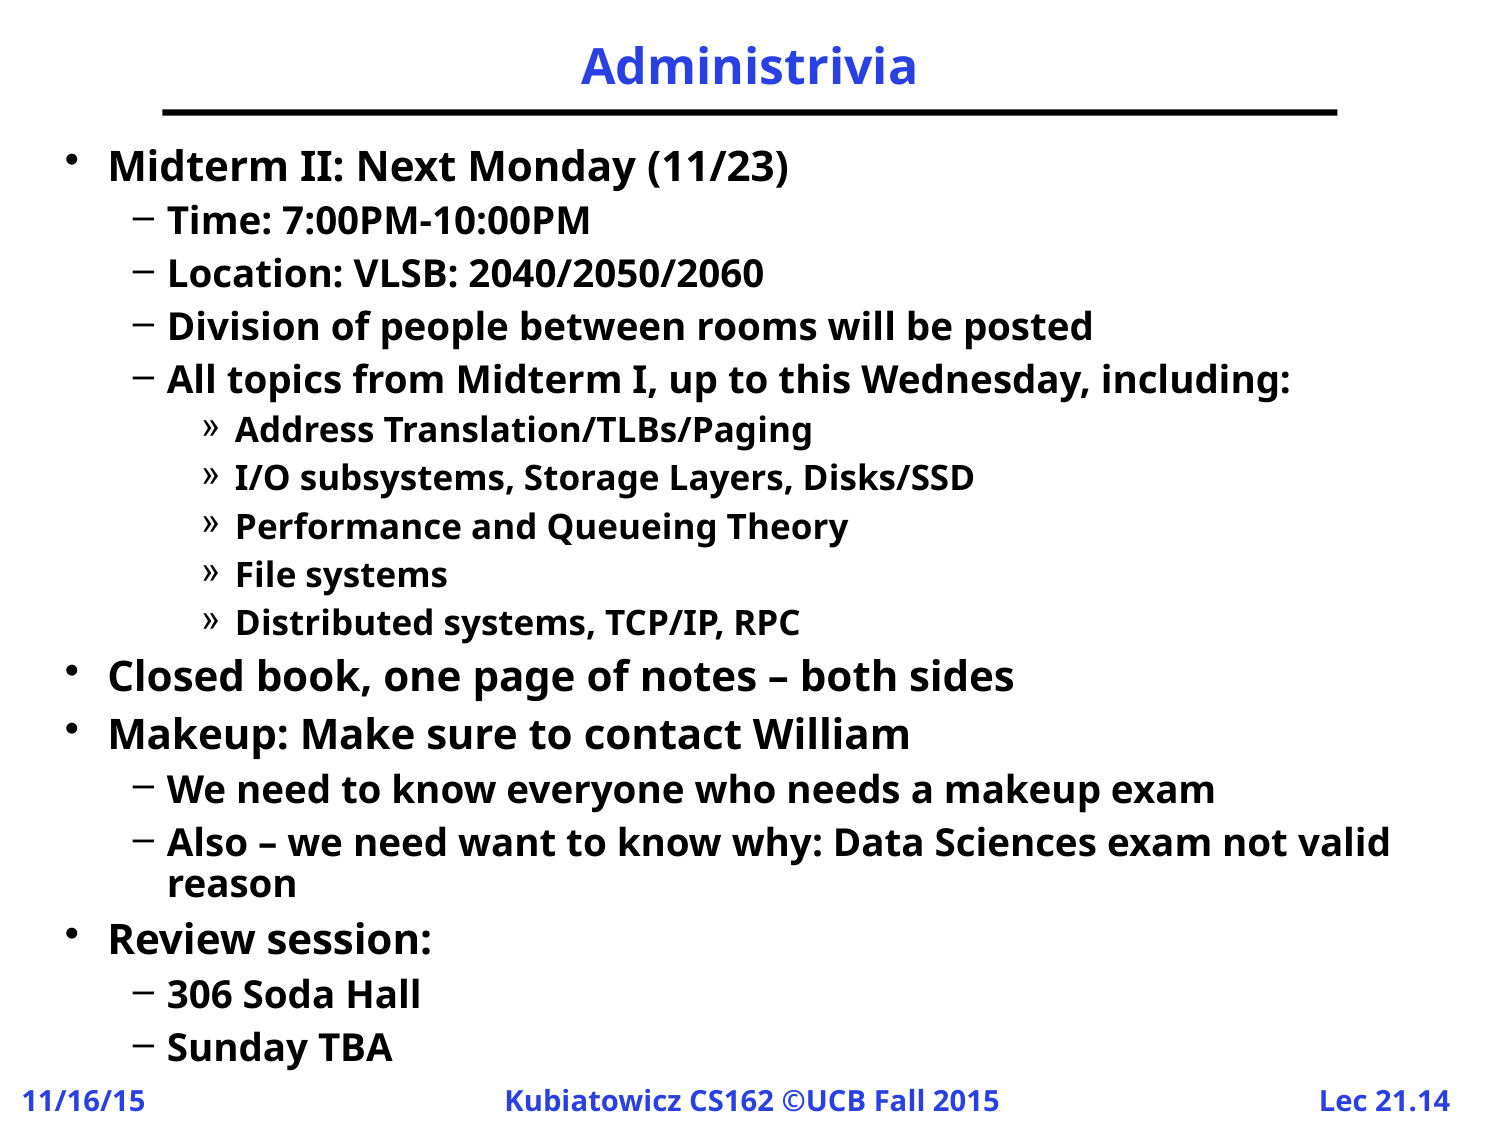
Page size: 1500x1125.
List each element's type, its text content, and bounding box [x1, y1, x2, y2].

list Midterm II: Next Monday (11/23) Time: 7:00PM-10:00PM Location: VLSB: 2040/2050/2060 Division of people between rooms will be posted All topics from Midterm I, up to this Wednesday, including: Address Translation/TLBs/Paging I/O subsystems, Storage Layers, Disks/SSD Performance and Queueing Theory File systems Distributed systems, TCP/IP, RPC Closed book, one page of notes – both sides Makeup: Make sure to contact William We need to know everyone who needs a makeup exam Also – we need want to know why: Data Sciences exam not valid reason Review session: 306 Soda Hall Sunday TBA [50, 137, 1425, 1088]
title Administrivia [162, 24, 1338, 113]
